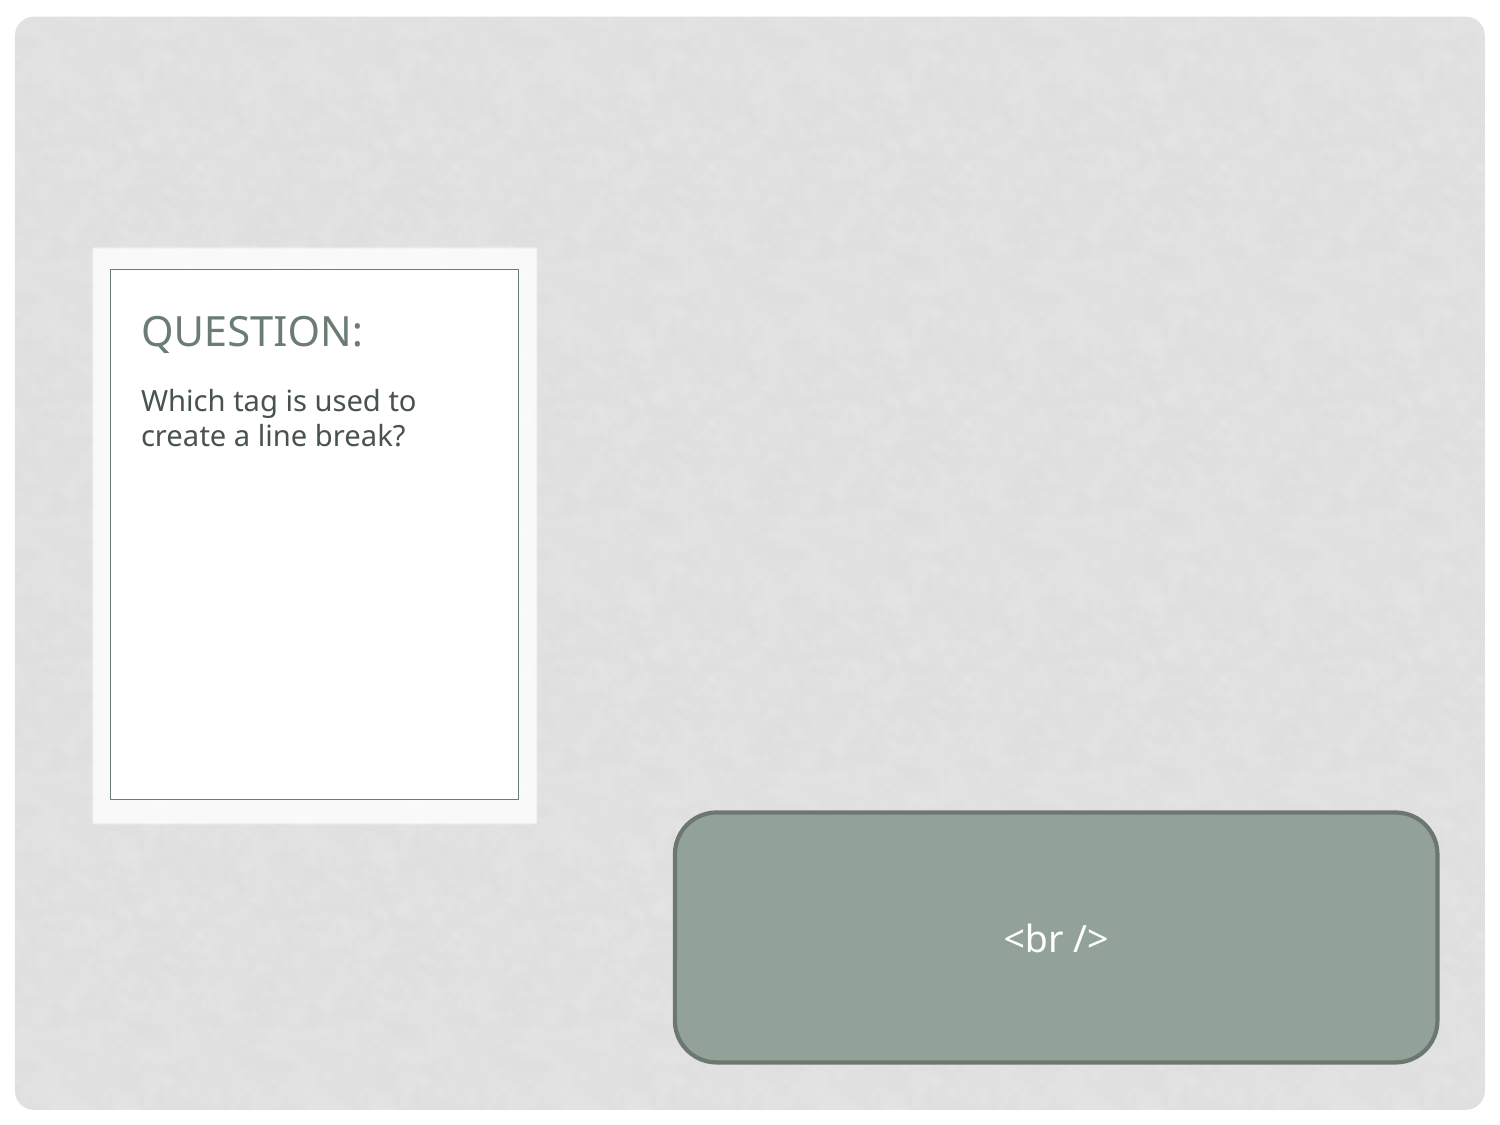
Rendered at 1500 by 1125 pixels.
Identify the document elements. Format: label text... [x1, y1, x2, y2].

title Question: [126, 284, 504, 363]
text_box <br /> [672, 810, 1440, 1065]
list Which tag is used to create a line break? [126, 375, 504, 788]
